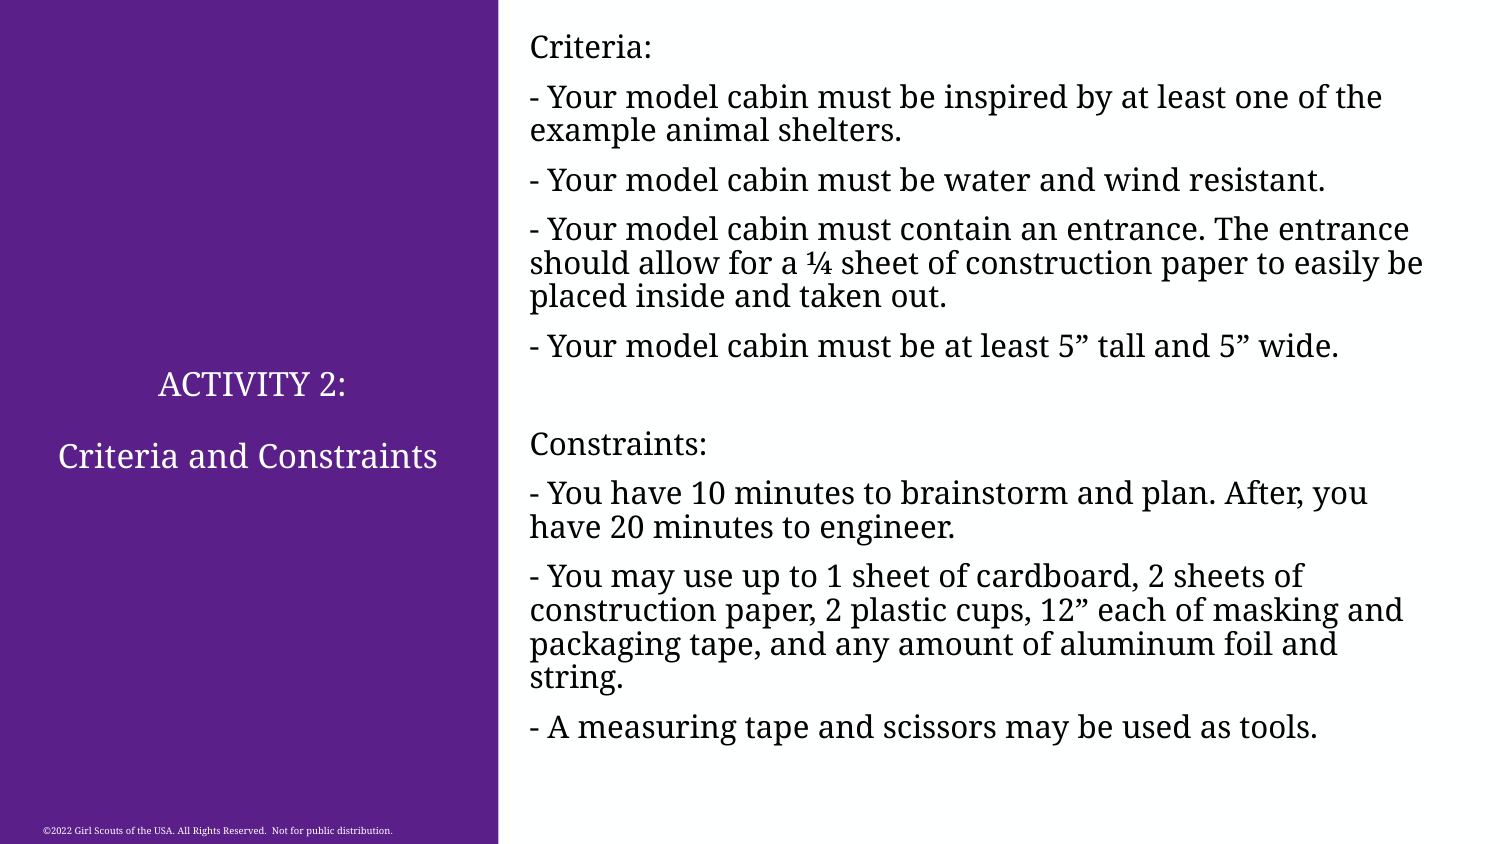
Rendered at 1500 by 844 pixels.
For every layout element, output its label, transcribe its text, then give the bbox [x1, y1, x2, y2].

title ACTIVITY 2: Criteria and Constraints [27, 251, 478, 593]
footer ©2022 Girl Scouts of the USA. All Rights Reserved. Not for public distribution. [28, 818, 959, 844]
text_box Criteria: - Your model cabin must be inspired by at least one of the example animal shelters. - Your model cabin must be water and wind resistant. - Your model cabin must contain an entrance. The entrance should allow for a ¼ sheet of construction paper to easily be placed inside and taken out. - Your model cabin must be at least 5” tall and 5” wide. Constraints: - You have 10 minutes to brainstorm and plan. After, you have 20 minutes to engineer. - You may use up to 1 sheet of cardboard, 2 sheets of construction paper, 2 plastic cups, 12” each of masking and packaging tape, and any amount of aluminum foil and string. - A measuring tape and scissors may be used as tools. [514, 24, 1446, 534]
